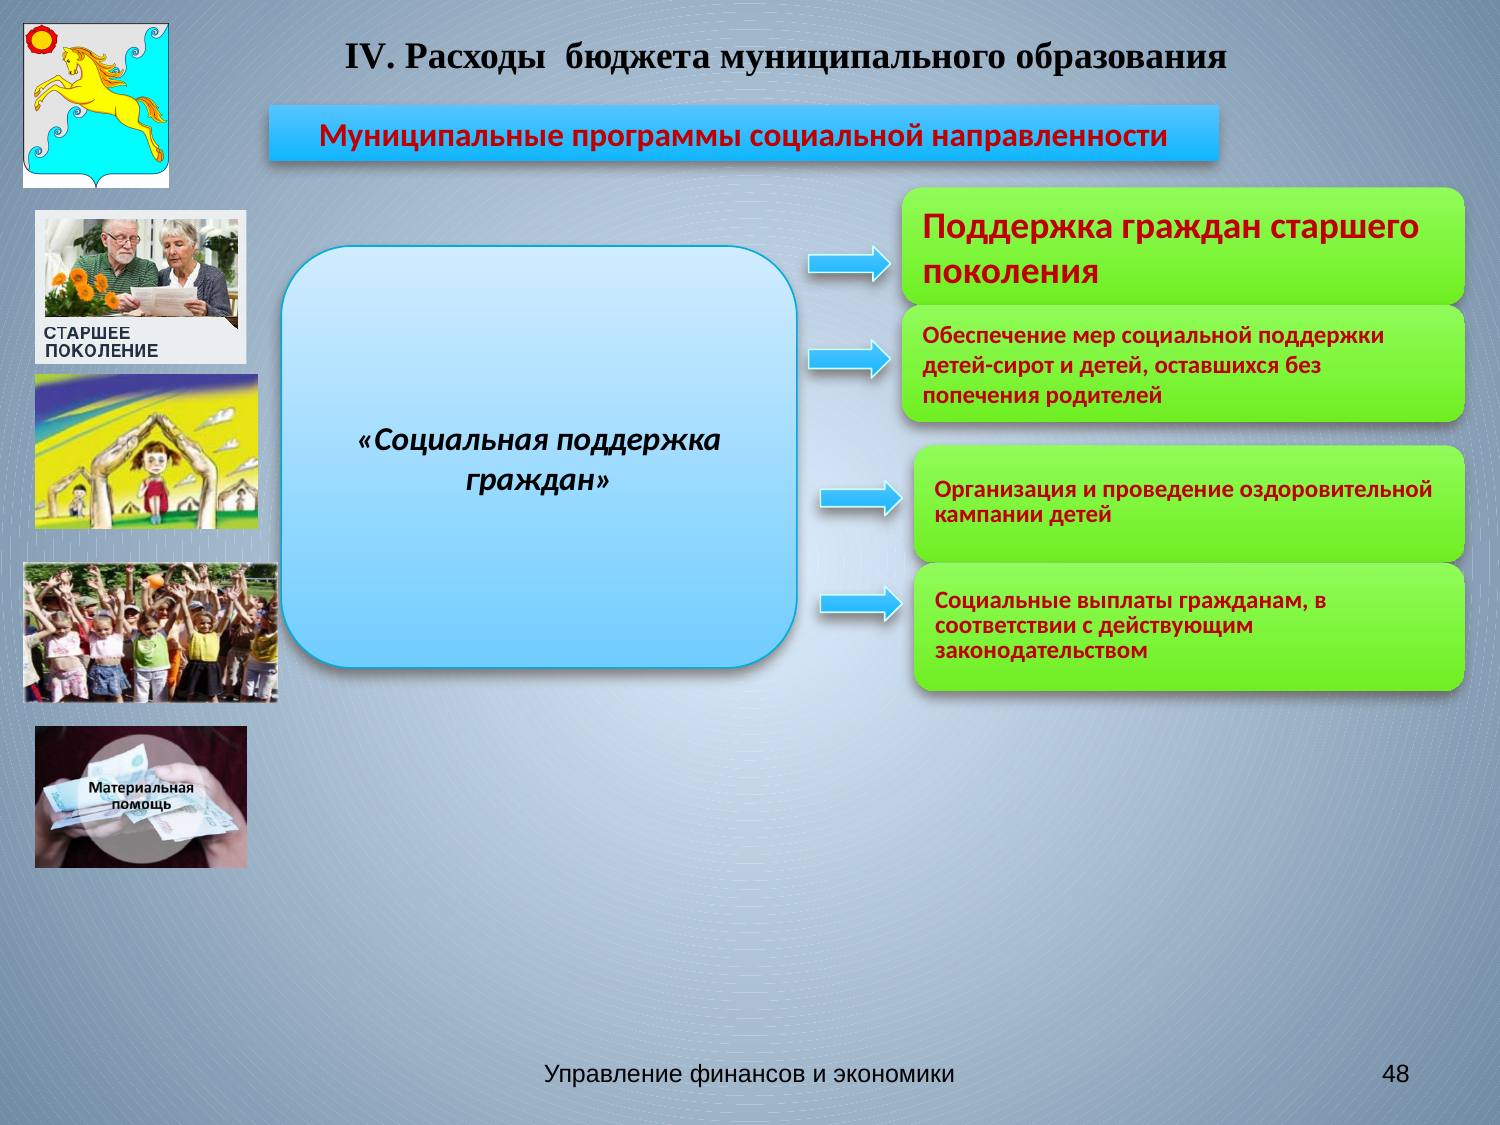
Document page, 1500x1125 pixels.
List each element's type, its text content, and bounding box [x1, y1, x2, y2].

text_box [913, 444, 1466, 562]
footer Управление финансов и экономики [512, 1042, 988, 1103]
picture [23, 562, 278, 704]
slide_number 48 [1074, 1042, 1425, 1103]
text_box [913, 562, 1466, 692]
text_box Муниципальные программы социальной направленности [269, 105, 1219, 161]
picture [34, 374, 258, 529]
text_box [807, 245, 892, 282]
text_box [819, 585, 903, 622]
text_box [807, 339, 892, 379]
picture [34, 726, 247, 868]
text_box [902, 187, 1466, 423]
picture [23, 23, 169, 188]
text_box IV. Расходы бюджета муниципального образования [222, 23, 1360, 84]
text_box [819, 479, 903, 517]
picture [34, 210, 247, 364]
text_box «Социальная поддержка граждан» [280, 245, 798, 669]
